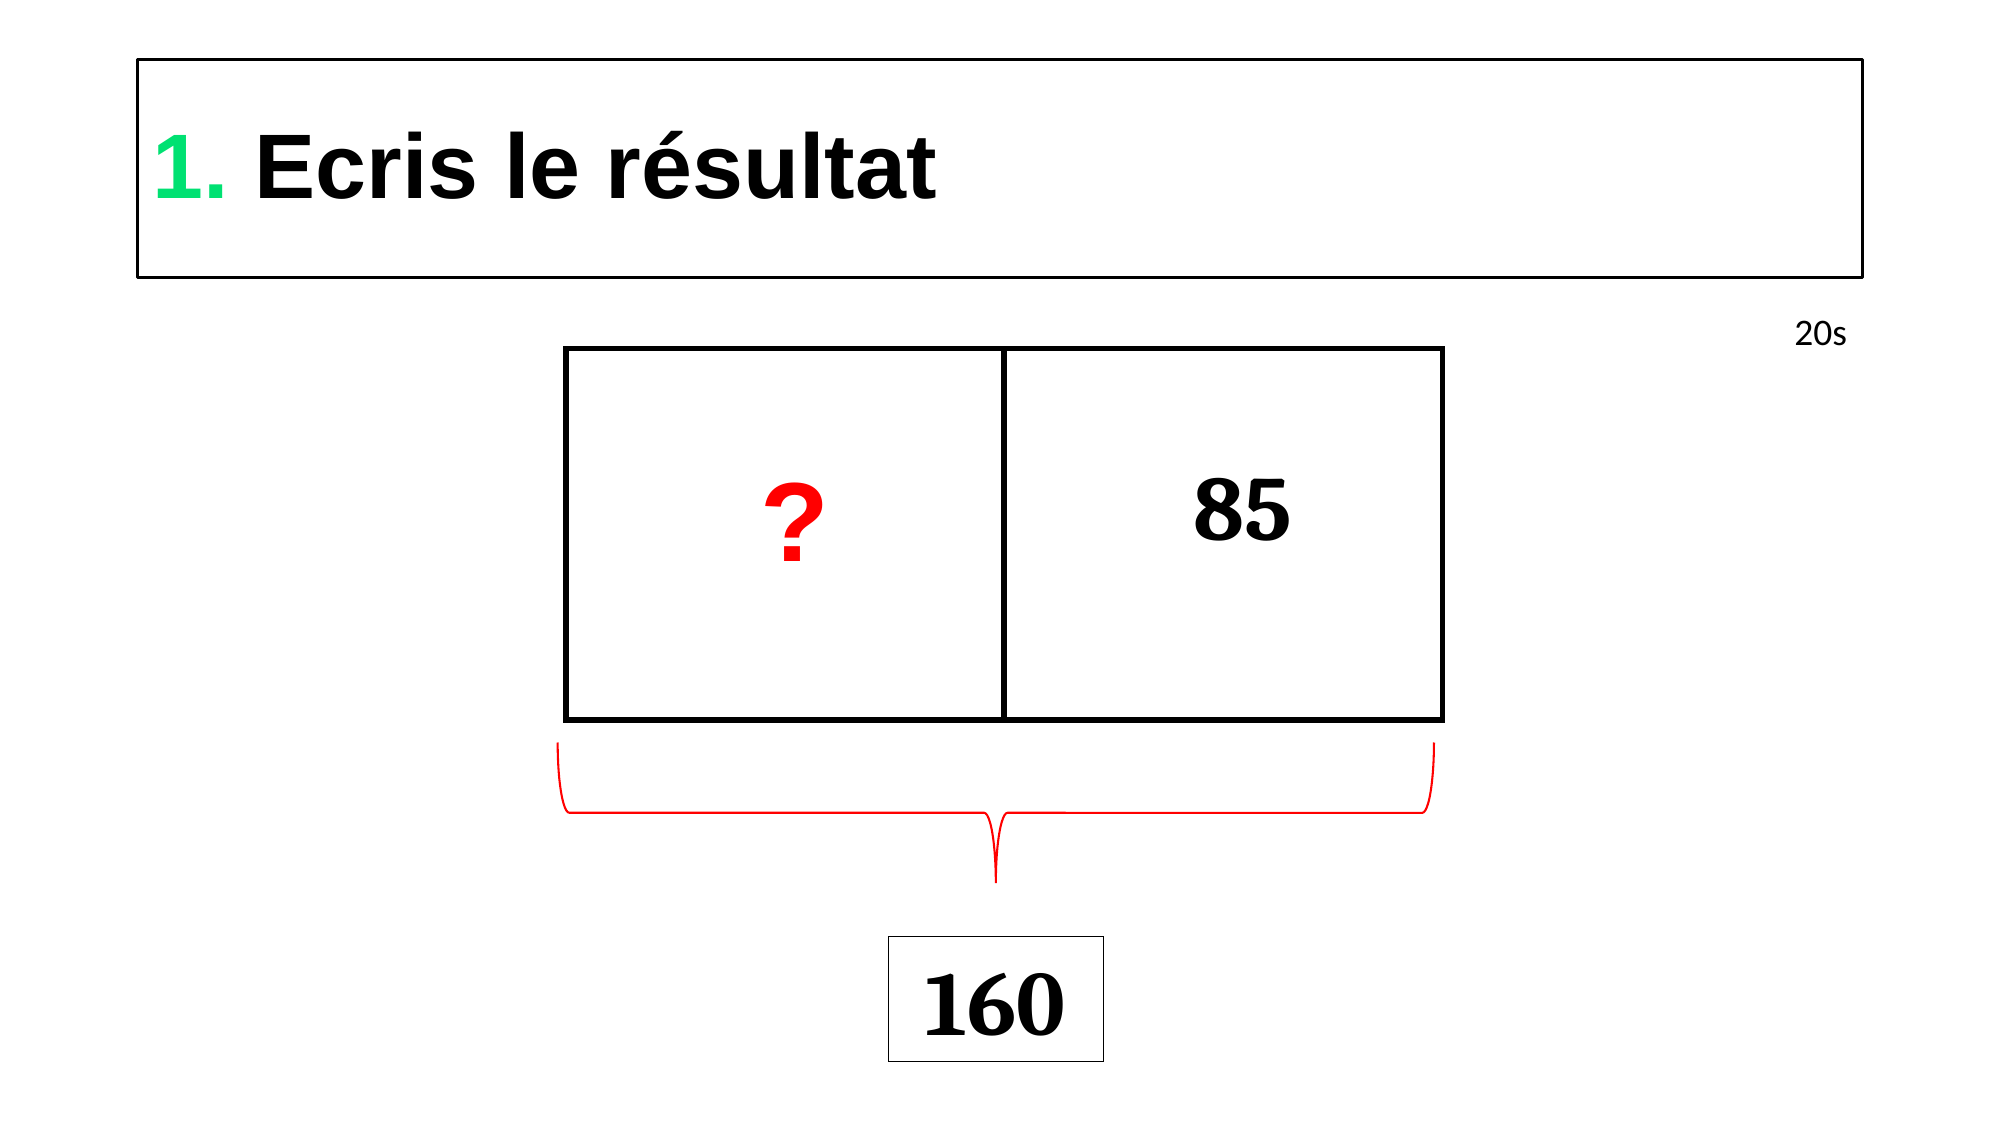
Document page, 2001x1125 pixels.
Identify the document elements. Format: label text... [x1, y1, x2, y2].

text_box 20s [1779, 300, 1862, 361]
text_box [557, 348, 1443, 1066]
title 1. Ecris le résultat [137, 59, 1863, 278]
